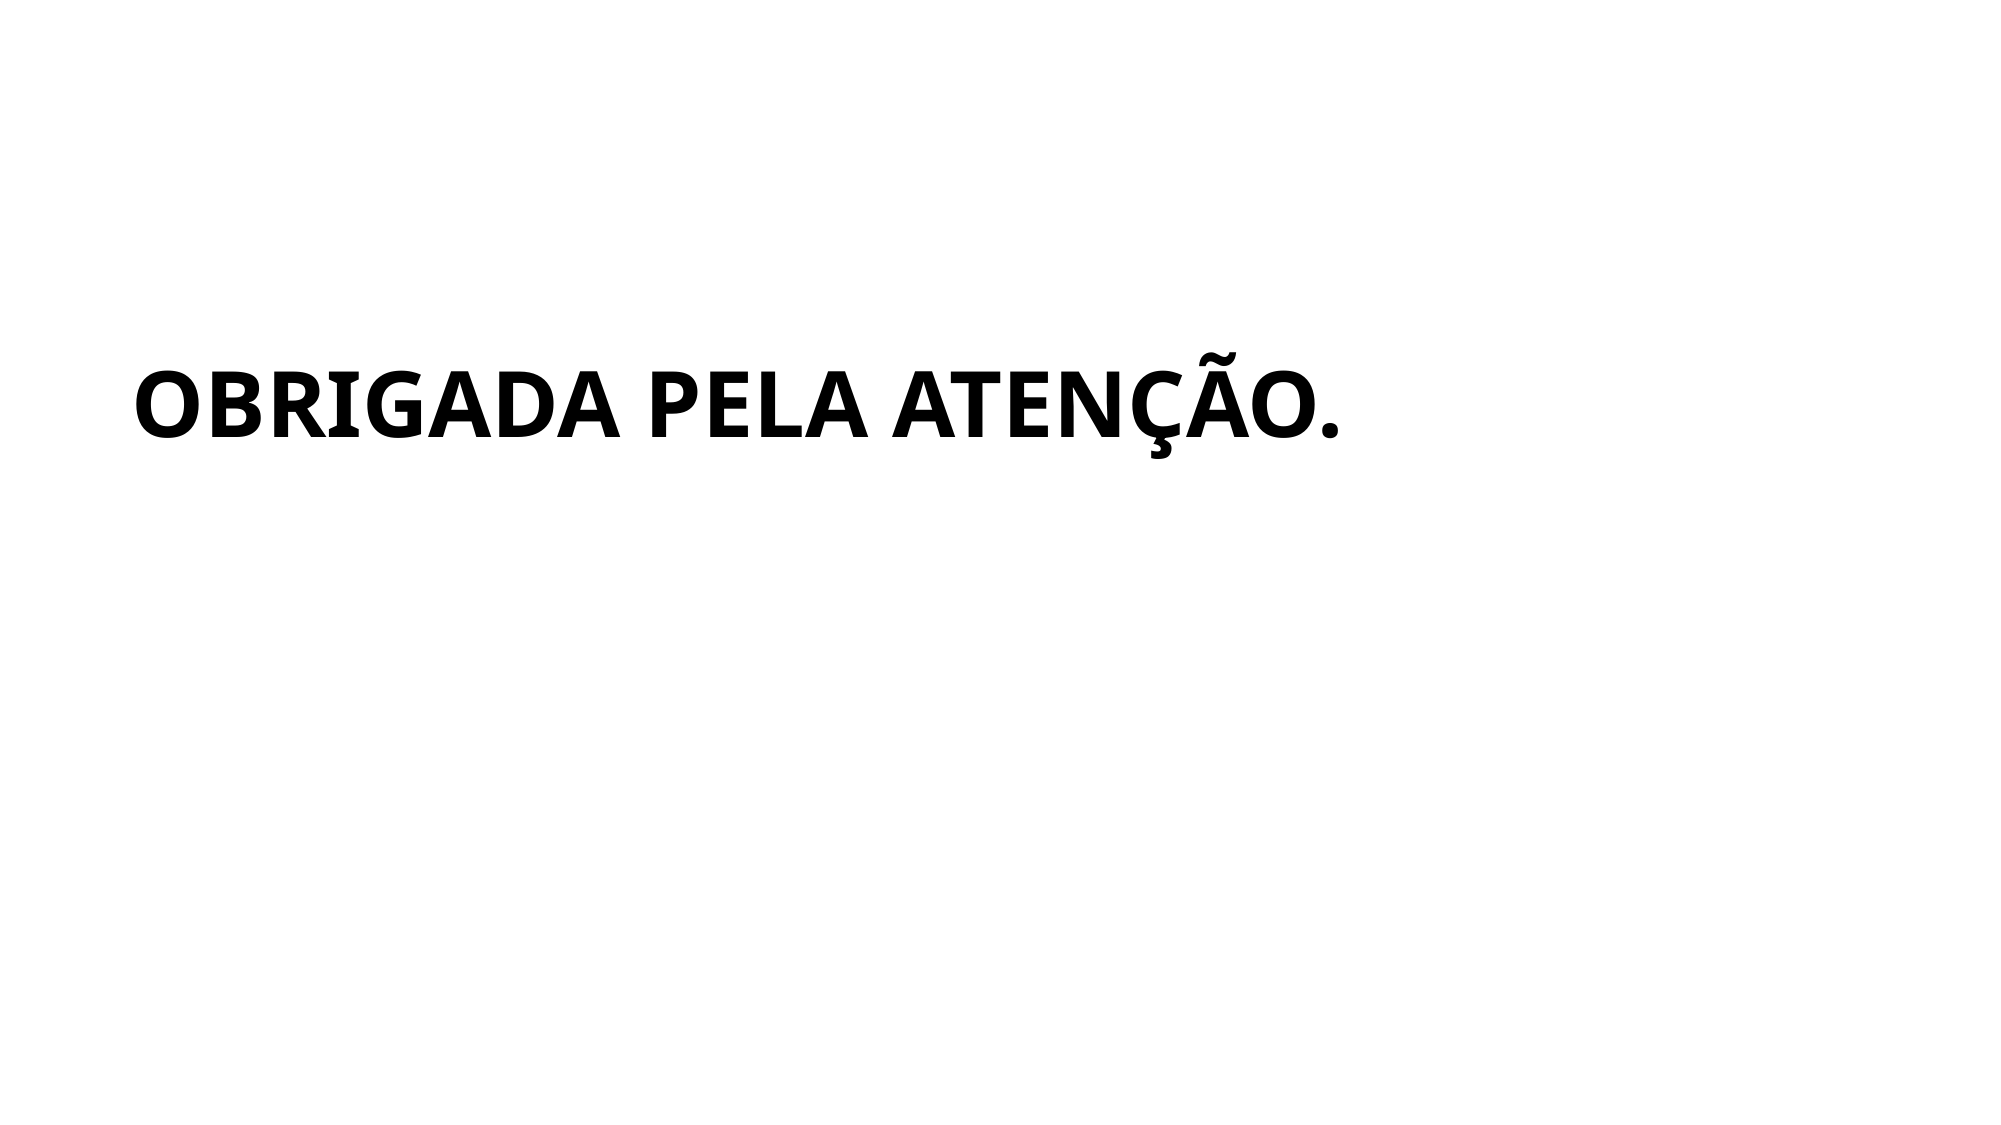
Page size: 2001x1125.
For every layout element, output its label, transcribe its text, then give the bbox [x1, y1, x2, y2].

title OBRIGADA PELA ATENÇÃO. [116, 299, 1842, 517]
